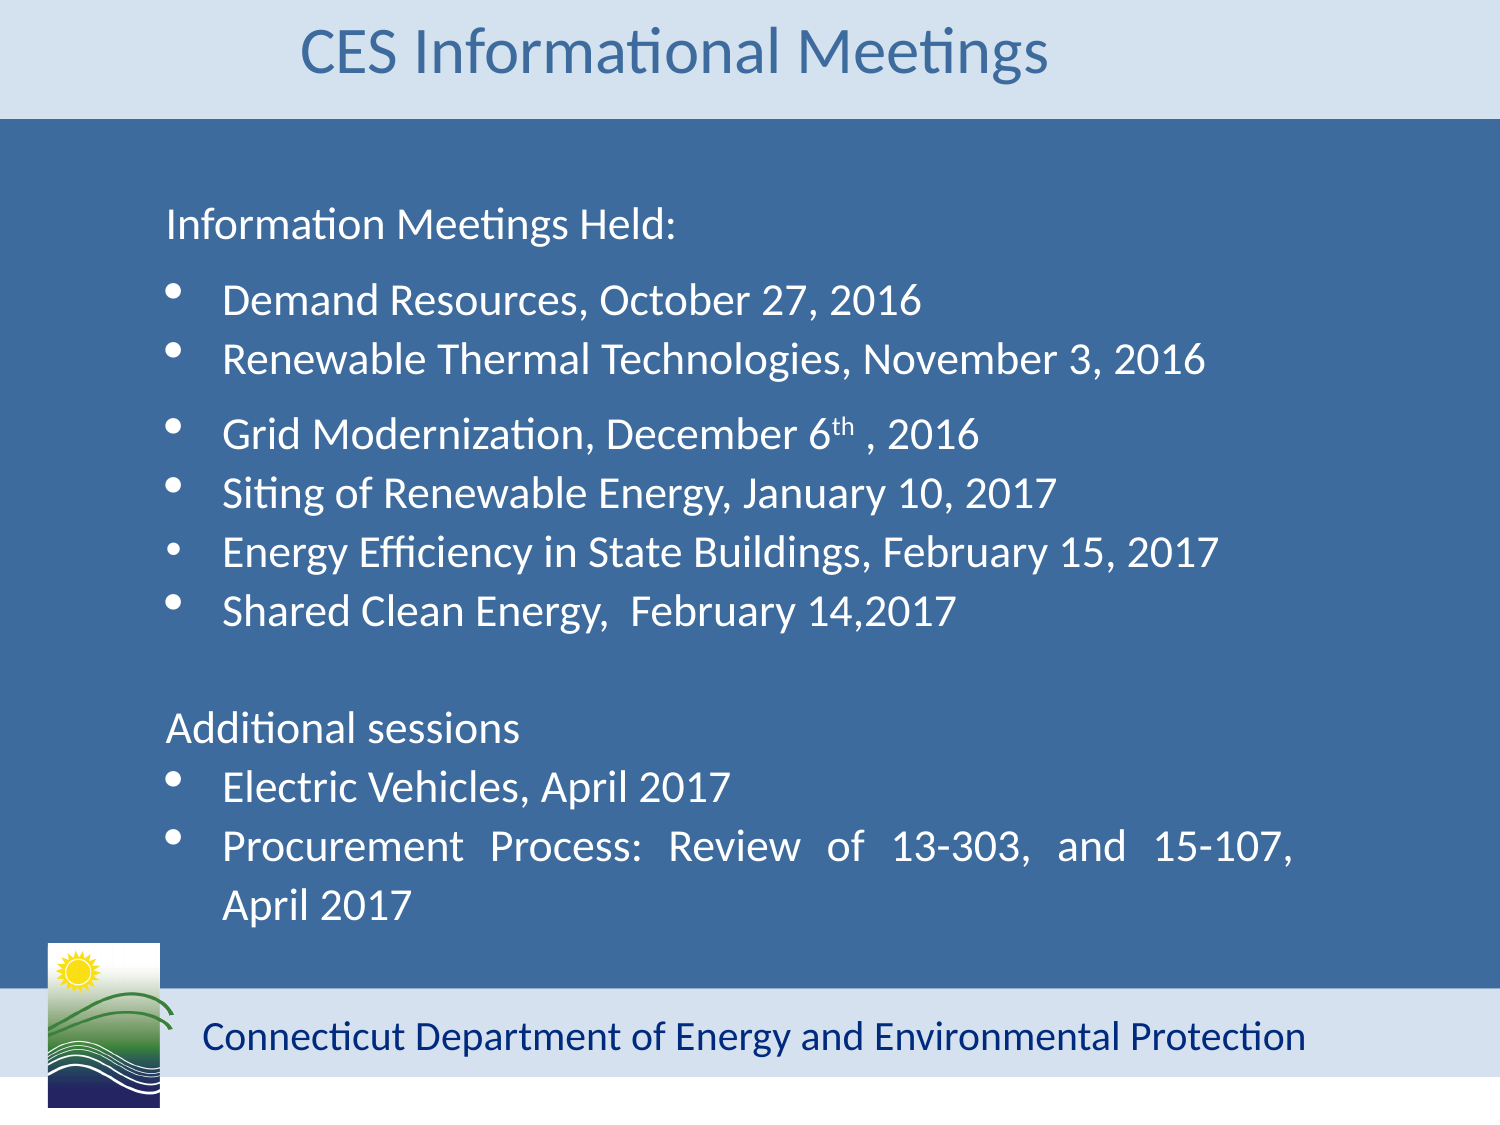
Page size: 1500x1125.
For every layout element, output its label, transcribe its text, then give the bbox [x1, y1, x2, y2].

picture [47, 943, 176, 1108]
title CES Informational Meetings [0, 0, 1350, 141]
text_box Information Meetings Held: Demand Resources, October 27, 2016 Renewable Thermal Technologies, November 3, 2016 Grid Modernization, December 6th , 2016 Siting of Renewable Energy, January 10, 2017 Energy Efficiency in State Buildings, February 15, 2017 Shared Clean Energy, February 14,2017 Additional sessions Electric Vehicles, April 2017 Procurement Process: Review of 13-303, and 15-107, April 2017 [150, 182, 1310, 937]
